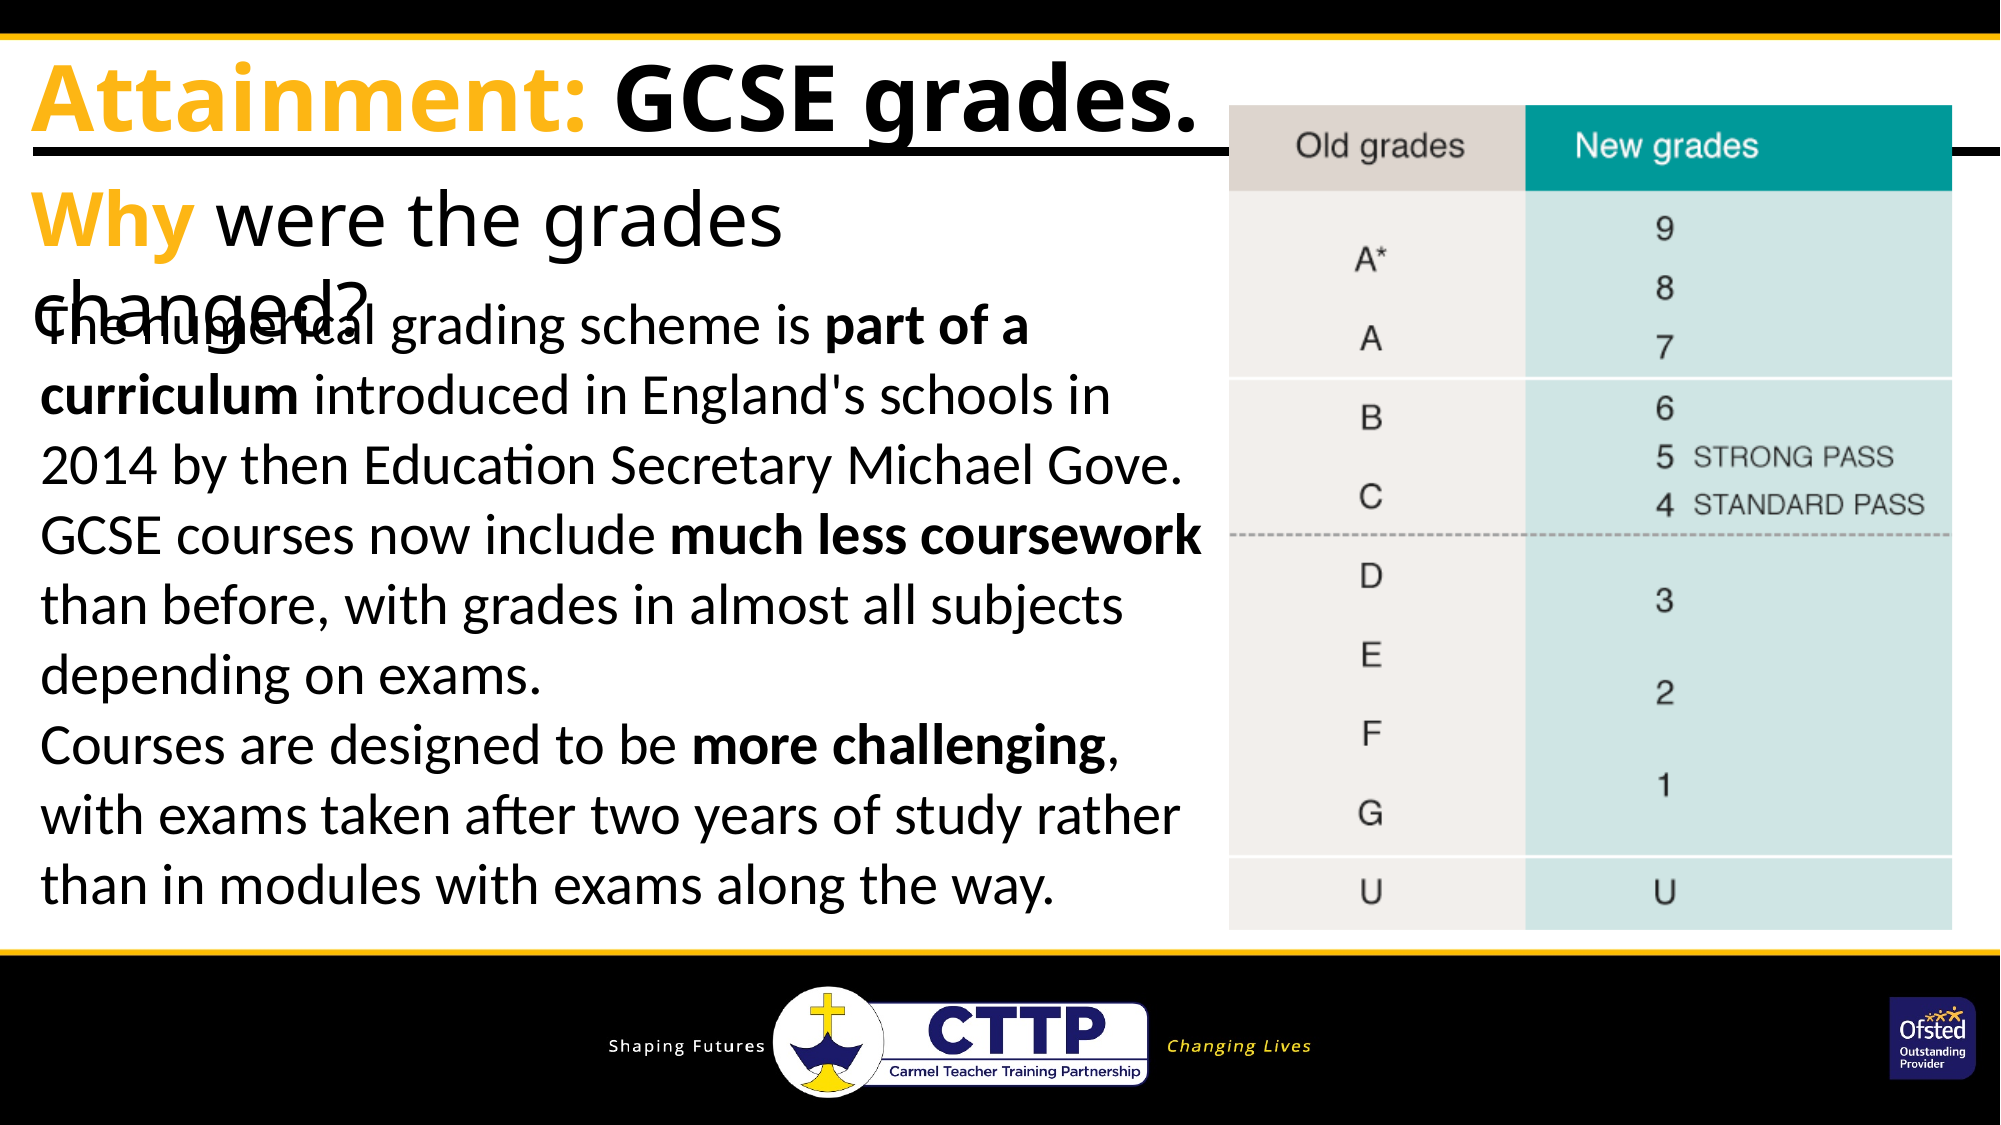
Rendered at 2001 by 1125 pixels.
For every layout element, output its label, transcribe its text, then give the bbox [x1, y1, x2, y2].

text_box The numerical grading scheme is part of a curriculum introduced in England's schools in 2014 by then Education Secretary Michael Gove. GCSE courses now include much less coursework than before, with grades in almost all subjects depending on exams. Courses are designed to be more challenging, with exams taken after two years of study rather than in modules with exams along the way. [25, 278, 1223, 924]
picture [0, 0, 2000, 1125]
text_box Attainment: GCSE grades. [16, 32, 2000, 158]
text_box Why were the grades changed? [16, 164, 1106, 360]
